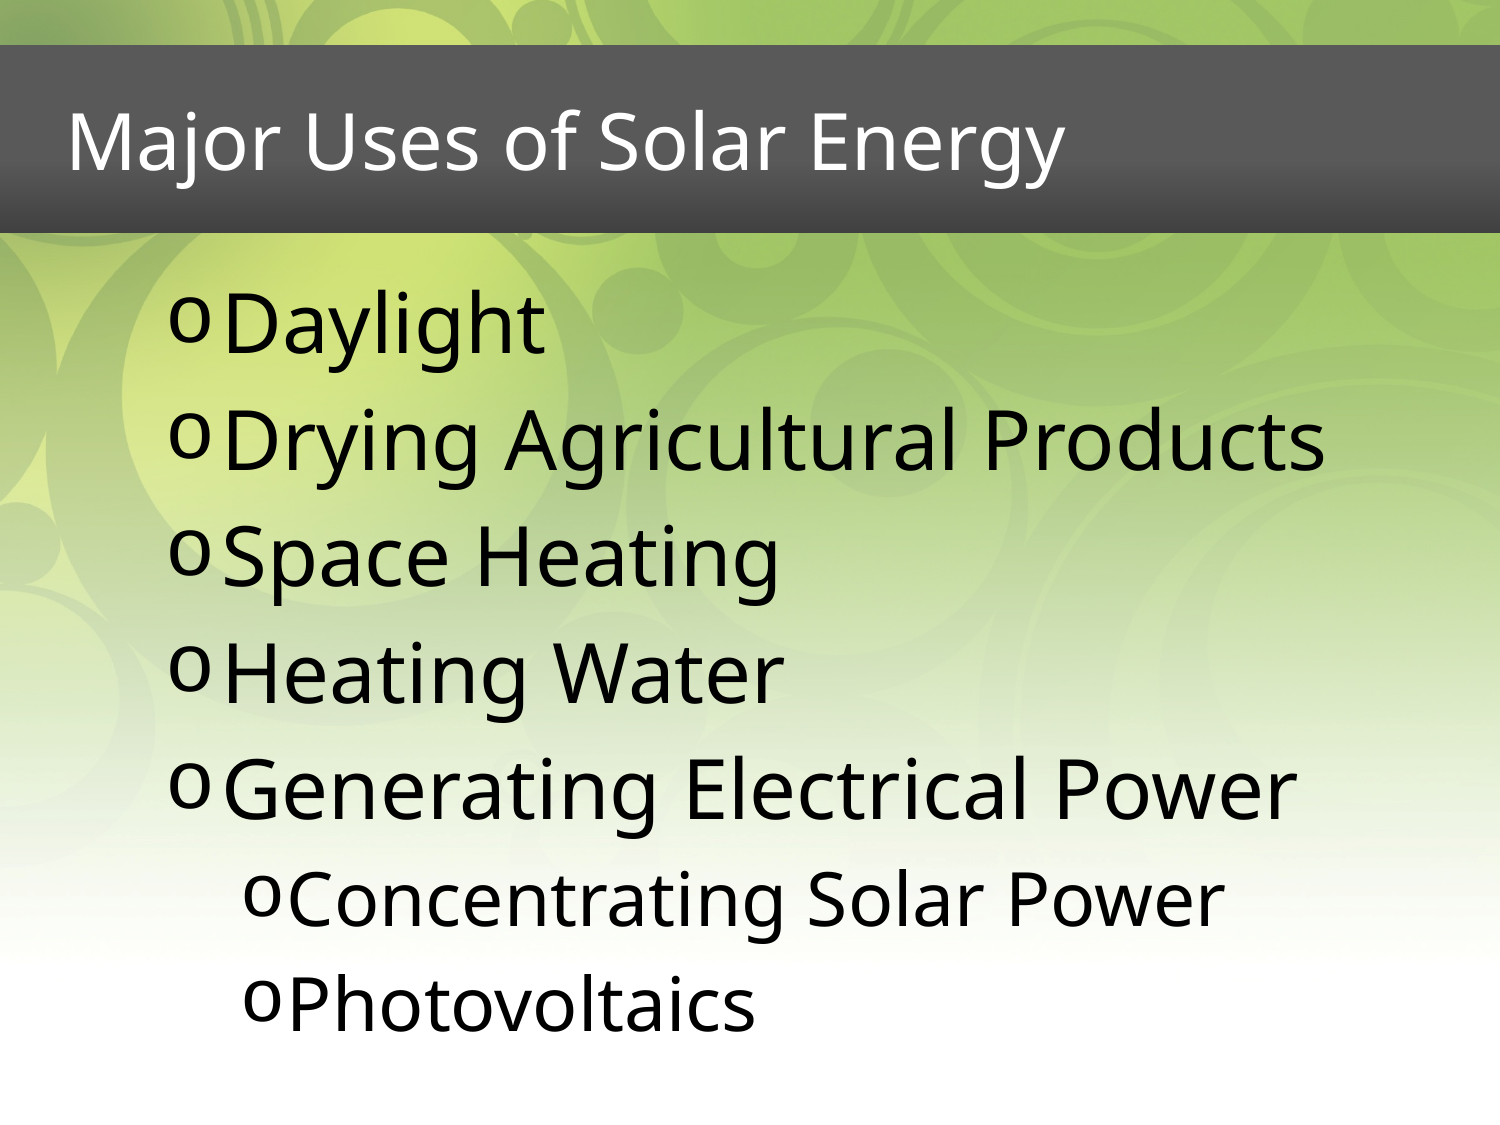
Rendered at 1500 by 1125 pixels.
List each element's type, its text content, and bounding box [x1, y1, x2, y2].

list Daylight Drying Agricultural Products Space Heating Heating Water Generating Electrical Power Concentrating Solar Power Photovoltaics [149, 262, 1426, 1063]
picture [0, 0, 1500, 45]
picture [0, 233, 1500, 1125]
title Major Uses of Solar Energy [0, 45, 1500, 233]
